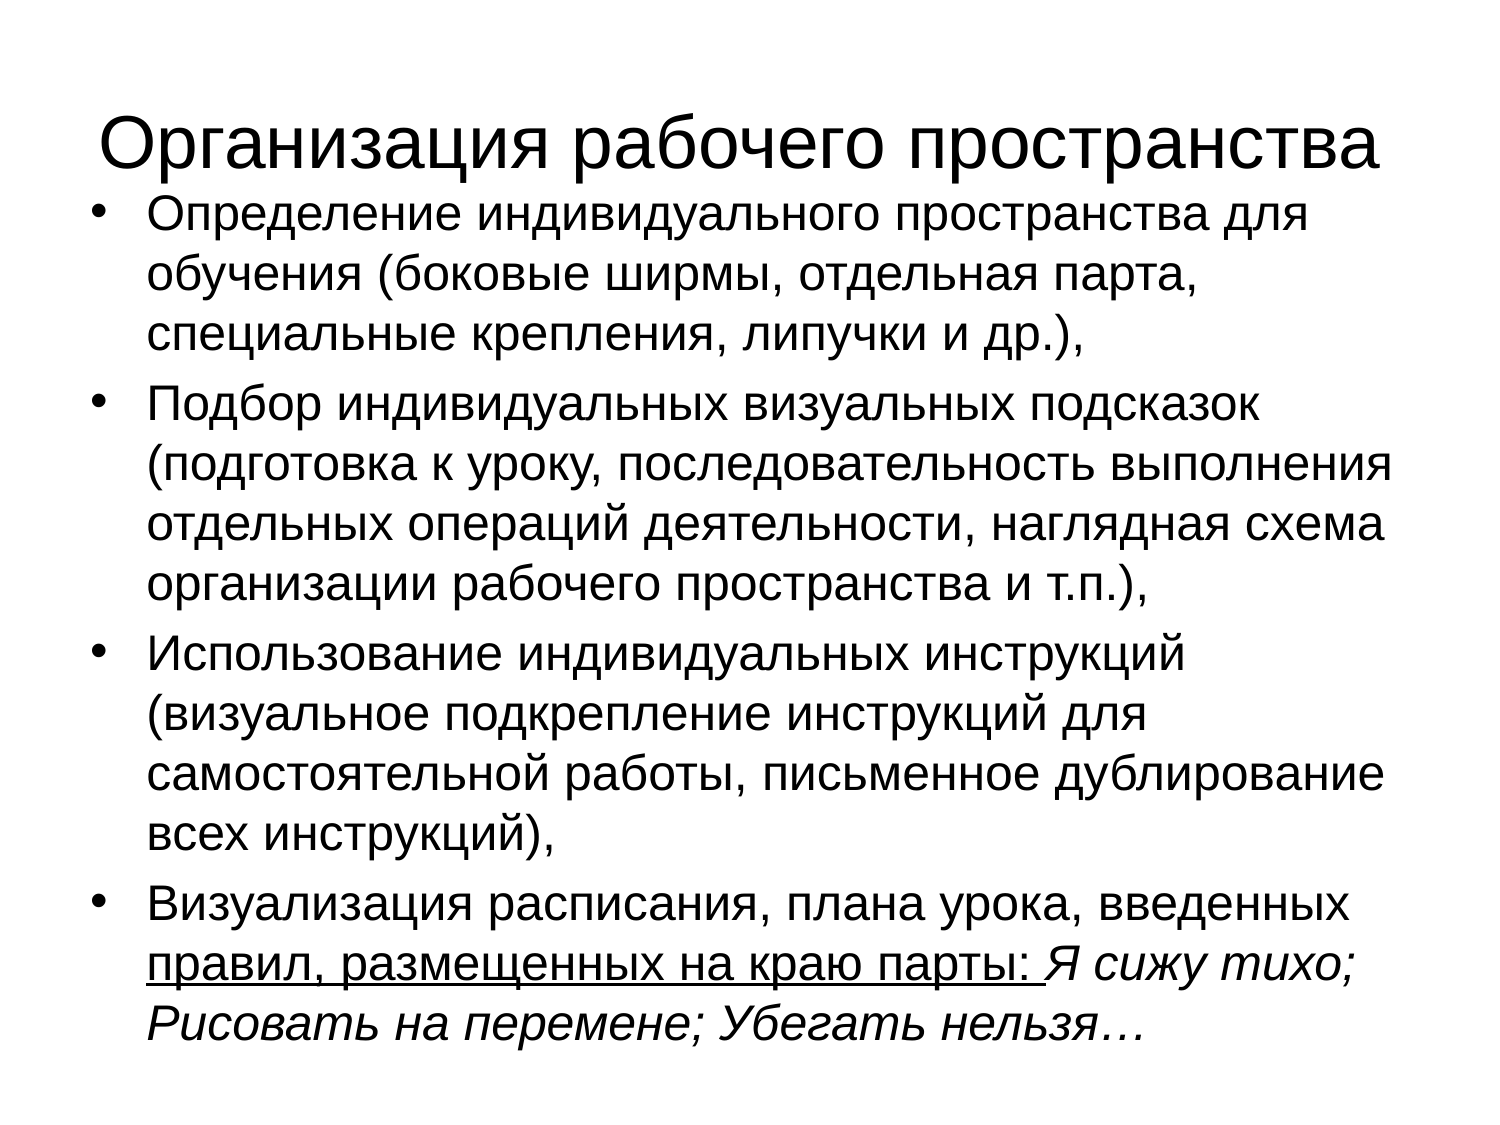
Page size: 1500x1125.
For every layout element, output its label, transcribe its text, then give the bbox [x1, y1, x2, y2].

list Определение индивидуального пространства для обучения (боковые ширмы, отдельная парта, специальные крепления, липучки и др.), Подбор индивидуальных визуальных подсказок (подготовка к уроку, последовательность выполнения отдельных операций деятельности, наглядная схема организации рабочего пространства и т.п.), Использование индивидуальных инструкций (визуальное подкрепление инструкций для самостоятельной работы, письменное дублирование всех инструкций), Визуализация расписания, плана урока, введенных правил, размещенных на краю парты: Я сижу тихо; Рисовать на перемене; Убегать нельзя… [75, 172, 1425, 1005]
title Организация рабочего пространства [75, 45, 1425, 172]
